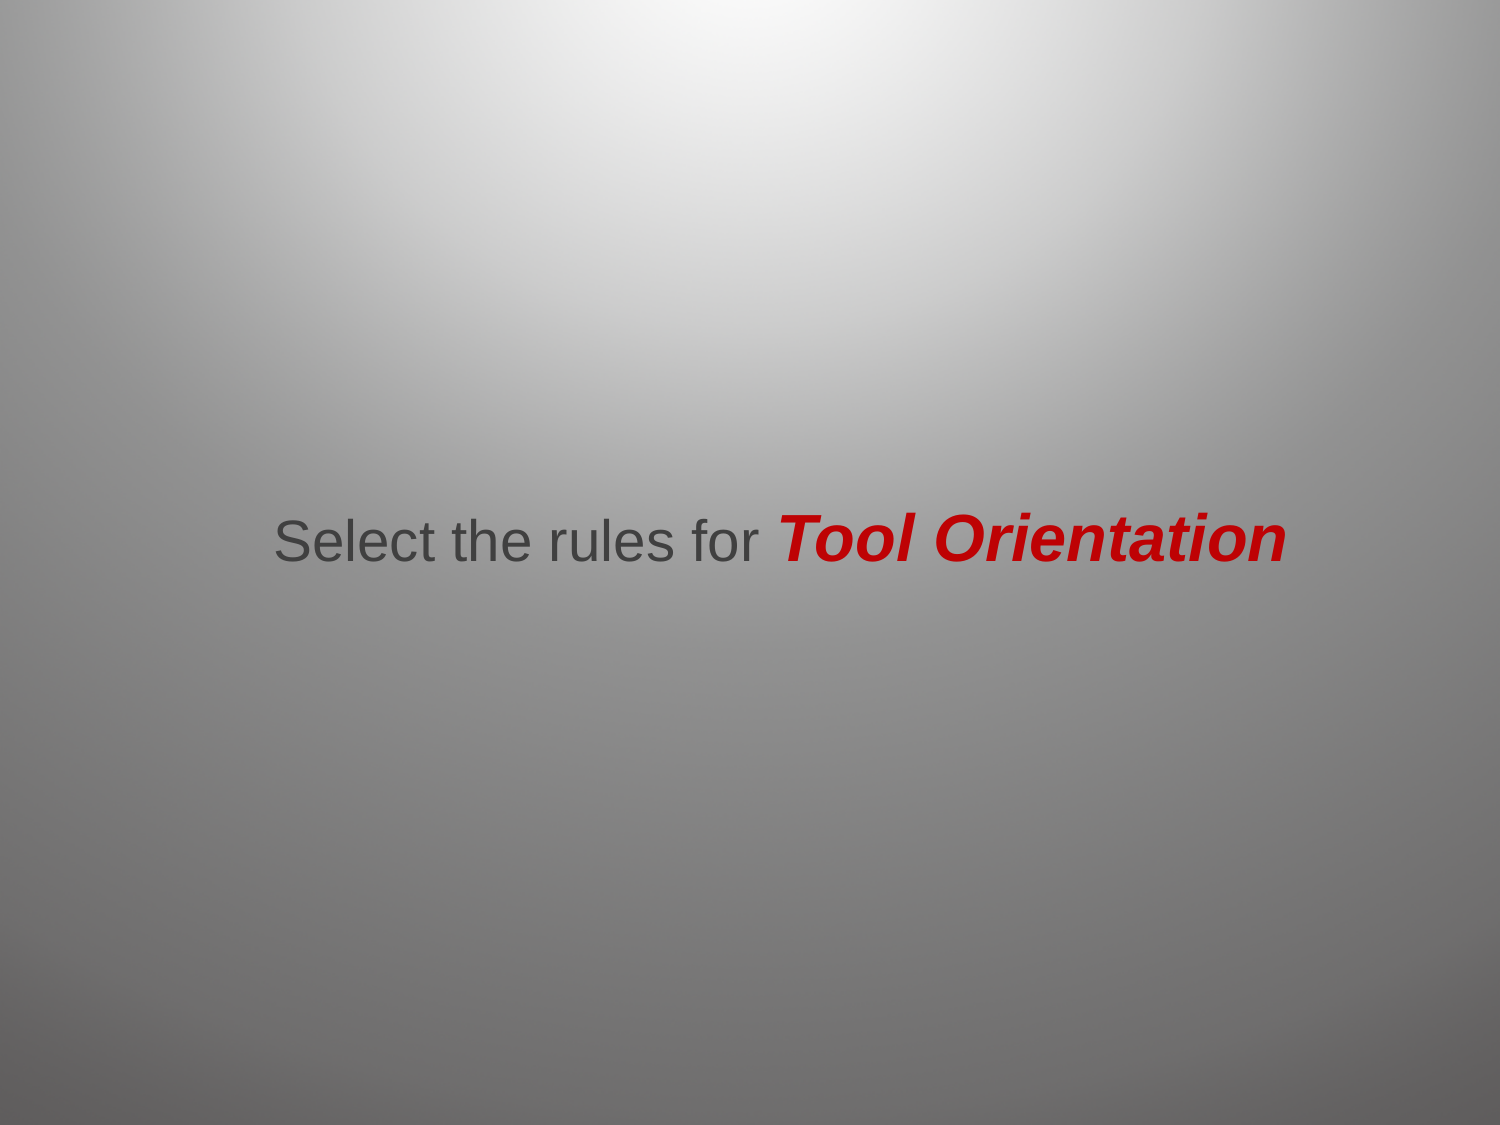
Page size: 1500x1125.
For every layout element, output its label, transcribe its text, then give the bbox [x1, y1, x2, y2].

picture [0, 0, 1500, 1125]
list Select the rules for Tool Orientation [187, 487, 1375, 963]
title [37, 224, 1475, 413]
